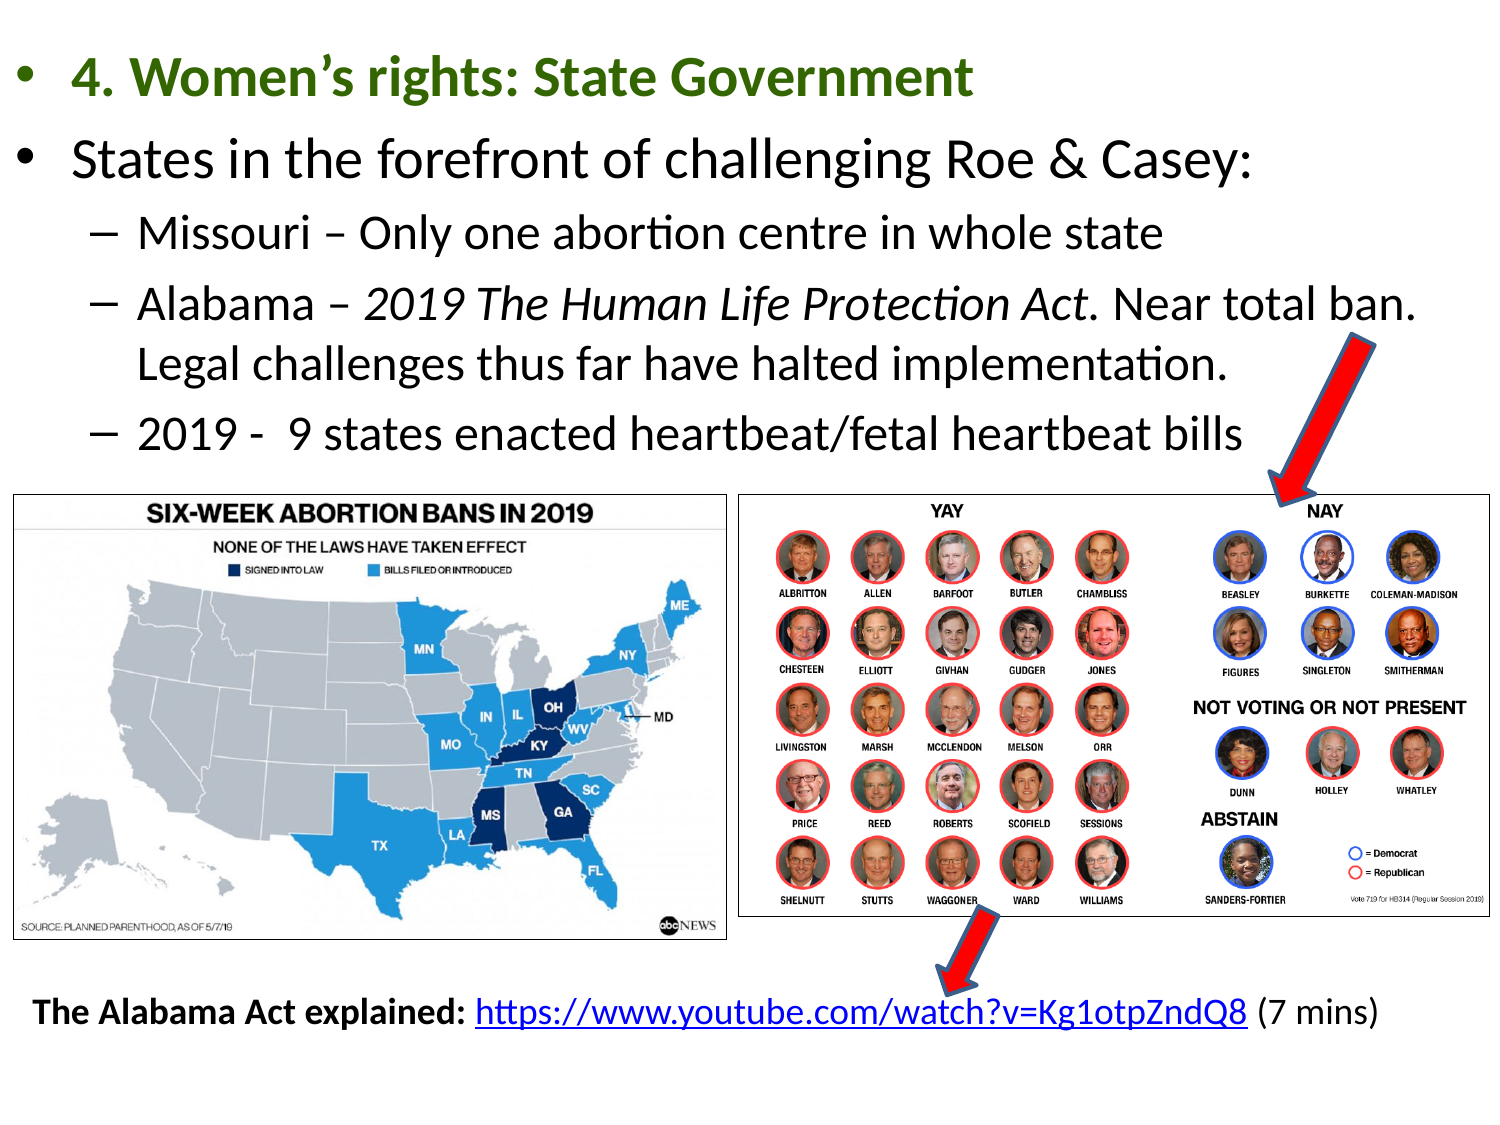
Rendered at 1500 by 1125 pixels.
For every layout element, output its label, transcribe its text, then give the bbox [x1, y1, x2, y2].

picture [737, 493, 1490, 918]
text_box [935, 925, 997, 998]
text_box The Alabama Act explained: https://www.youtube.com/watch?v=Kg1otpZndQ8 (7 mins) [17, 979, 1500, 1040]
picture [13, 493, 727, 941]
text_box [1267, 331, 1377, 492]
list 4. Women’s rights: State Government States in the forefront of challenging Roe & Casey: Missouri – Only one abortion centre in whole state Alabama – 2019 The Human Life Protection Act. Near total ban. Legal challenges thus far have halted implementation. 2019 - 9 states enacted heartbeat/fetal heartbeat bills [0, 30, 1483, 1125]
